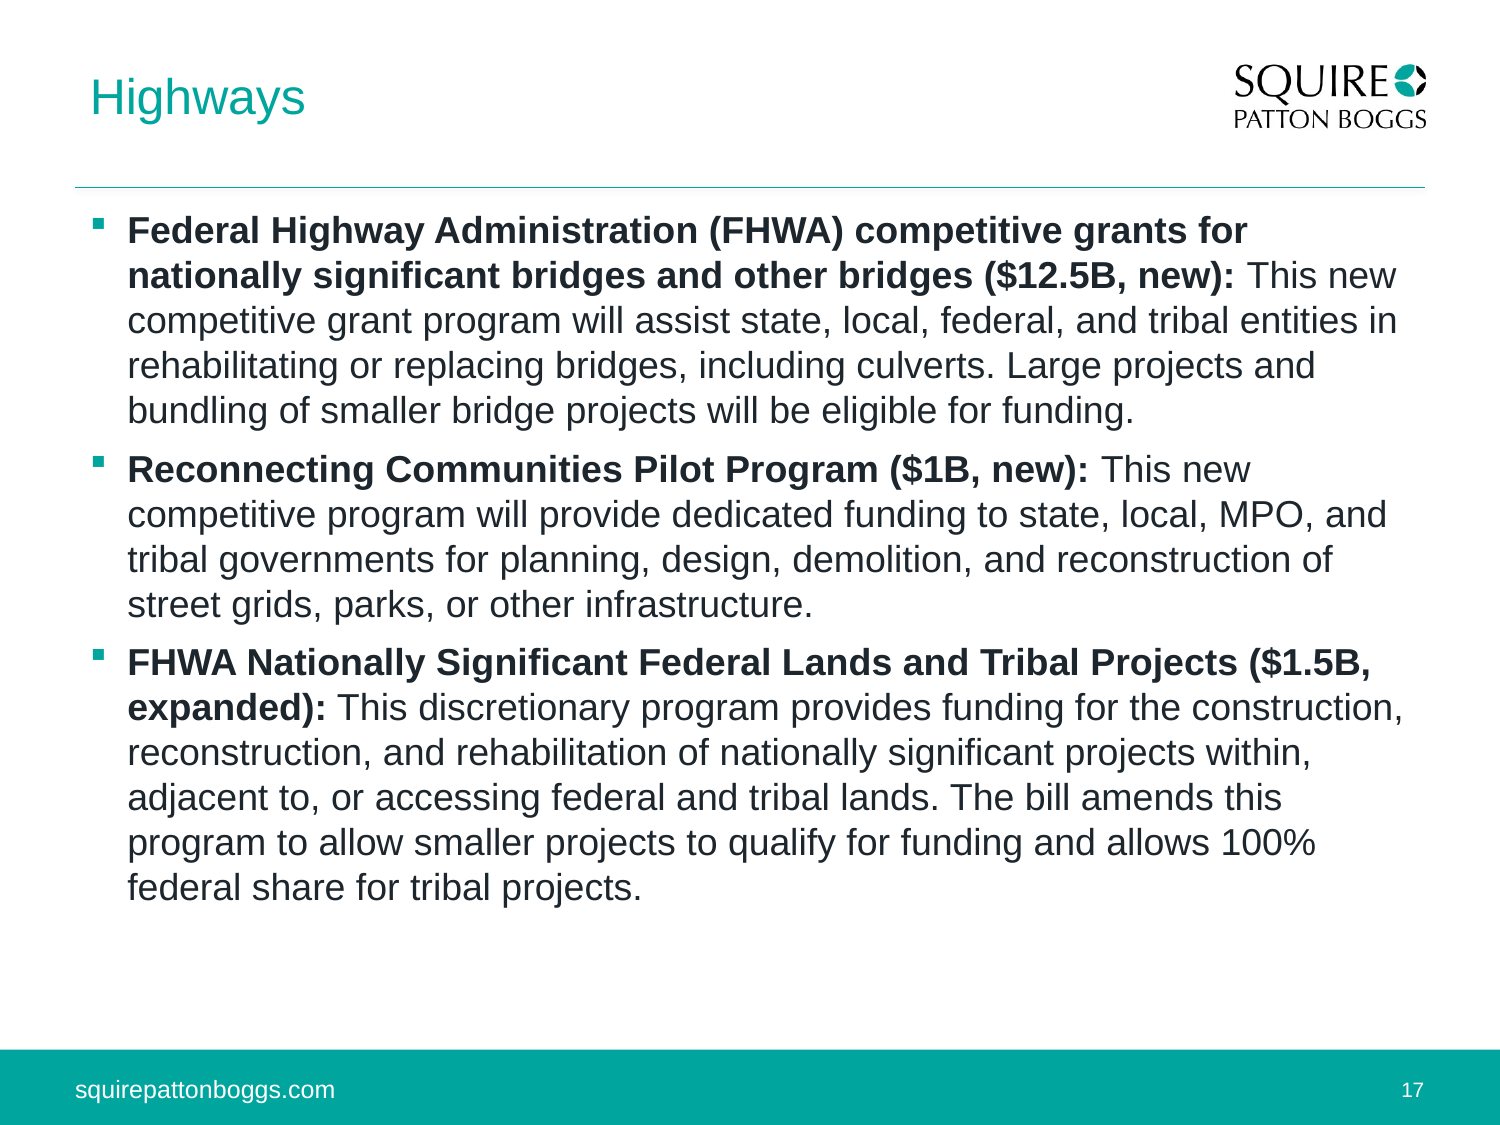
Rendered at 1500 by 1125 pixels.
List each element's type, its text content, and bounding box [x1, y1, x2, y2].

list Federal Highway Administration (FHWA) competitive grants for nationally significant bridges and other bridges ($12.5B, new): This new competitive grant program will assist state, local, federal, and tribal entities in rehabilitating or replacing bridges, including culverts. Large projects and bundling of smaller bridge projects will be eligible for funding. Reconnecting Communities Pilot Program ($1B, new): This new competitive program will provide dedicated funding to state, local, MPO, and tribal governments for planning, design, demolition, and reconstruction of street grids, parks, or other infrastructure. FHWA Nationally Significant Federal Lands and Tribal Projects ($1.5B, expanded): This discretionary program provides funding for the construction, reconstruction, and rehabilitation of nationally significant projects within, adjacent to, or accessing federal and tribal lands. The bill amends this program to allow smaller projects to qualify for funding and allows 100% federal share for tribal projects. [75, 199, 1429, 1050]
title Highways [75, 2, 1204, 188]
picture [1204, 31, 1458, 160]
